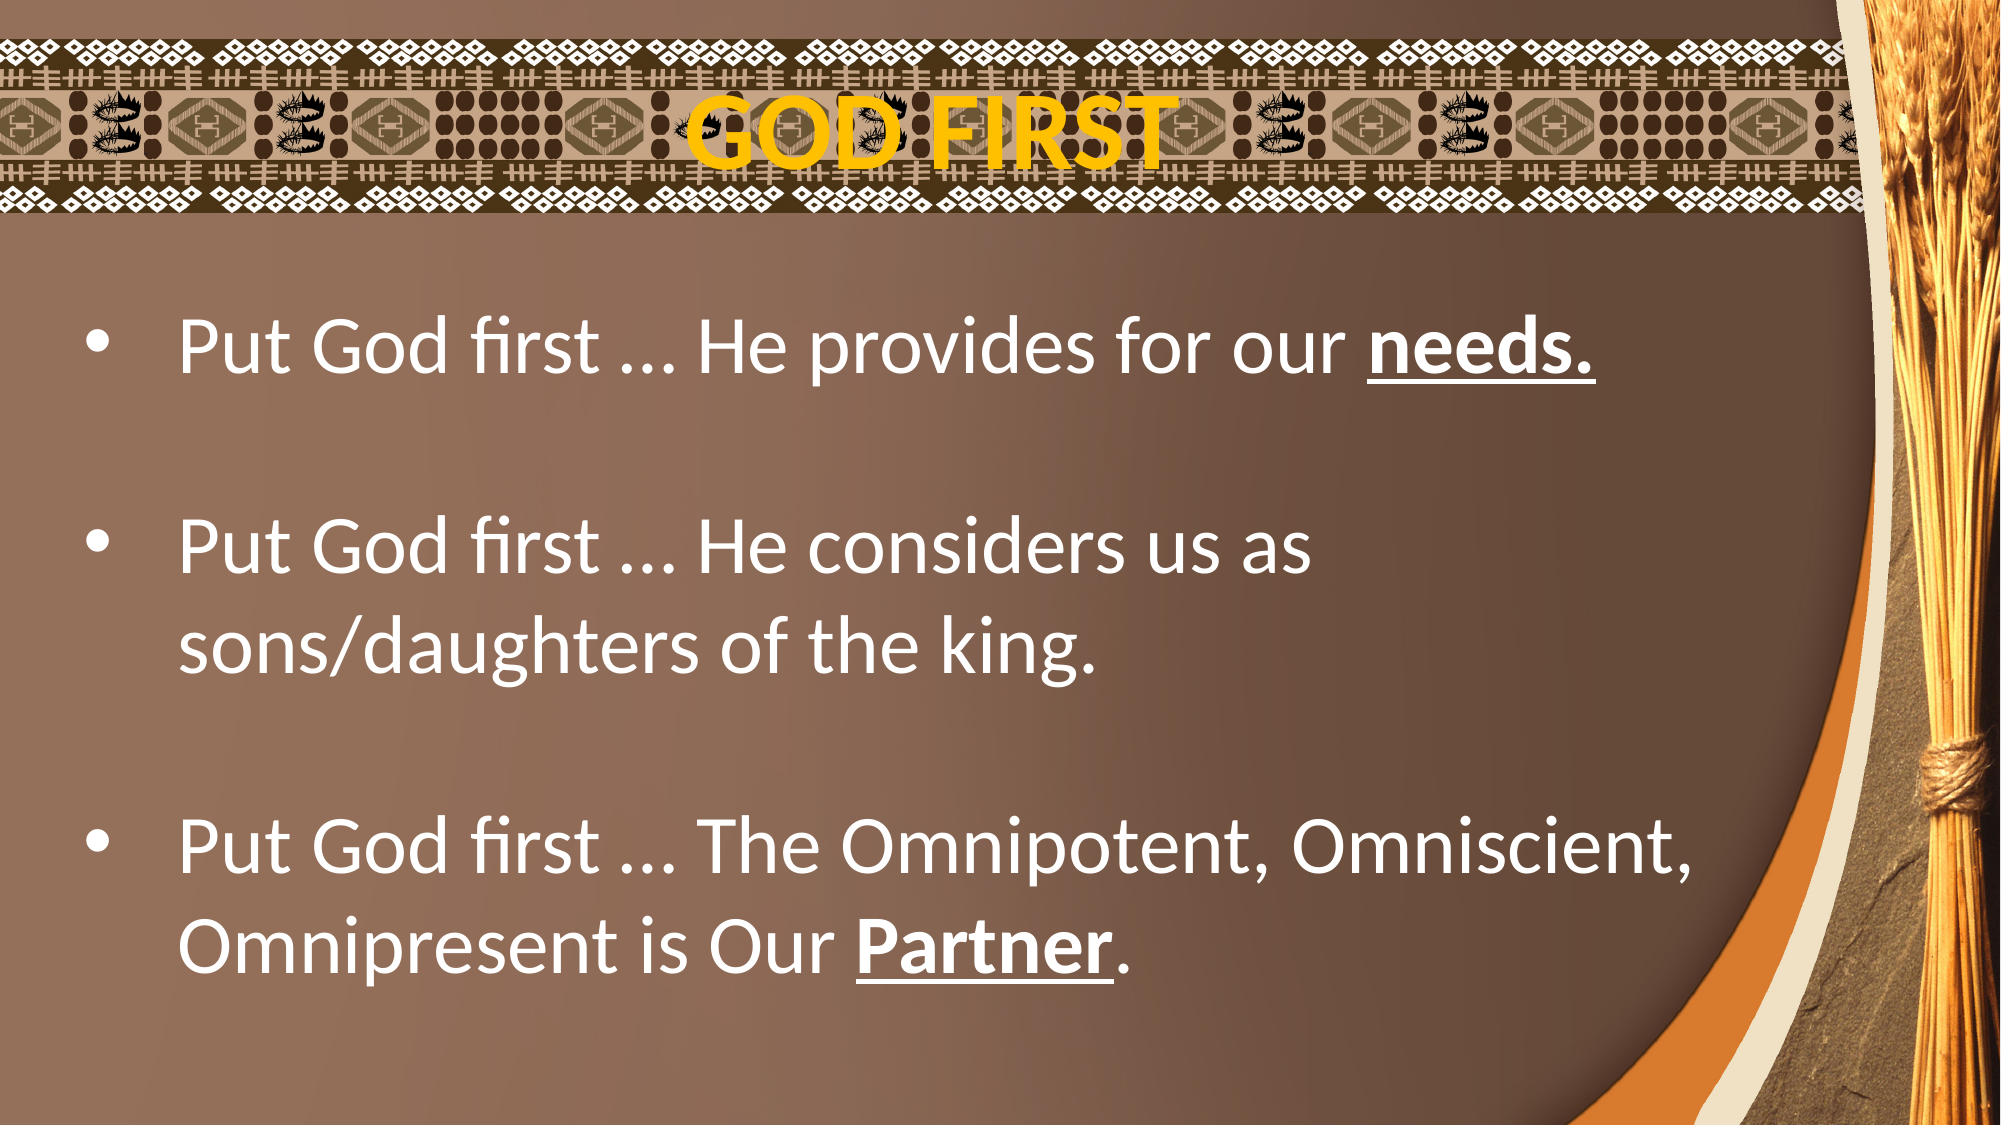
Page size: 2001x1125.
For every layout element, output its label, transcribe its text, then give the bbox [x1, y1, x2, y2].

picture [0, 0, 2001, 1125]
text_box Put God first … He provides for our needs. Put God first … He considers us as sons/daughters of the king. Put God first … The Omnipotent, Omniscient, Omnipresent is Our Partner. [69, 182, 1822, 1098]
text_box GOD FIRST [7, 49, 1883, 200]
